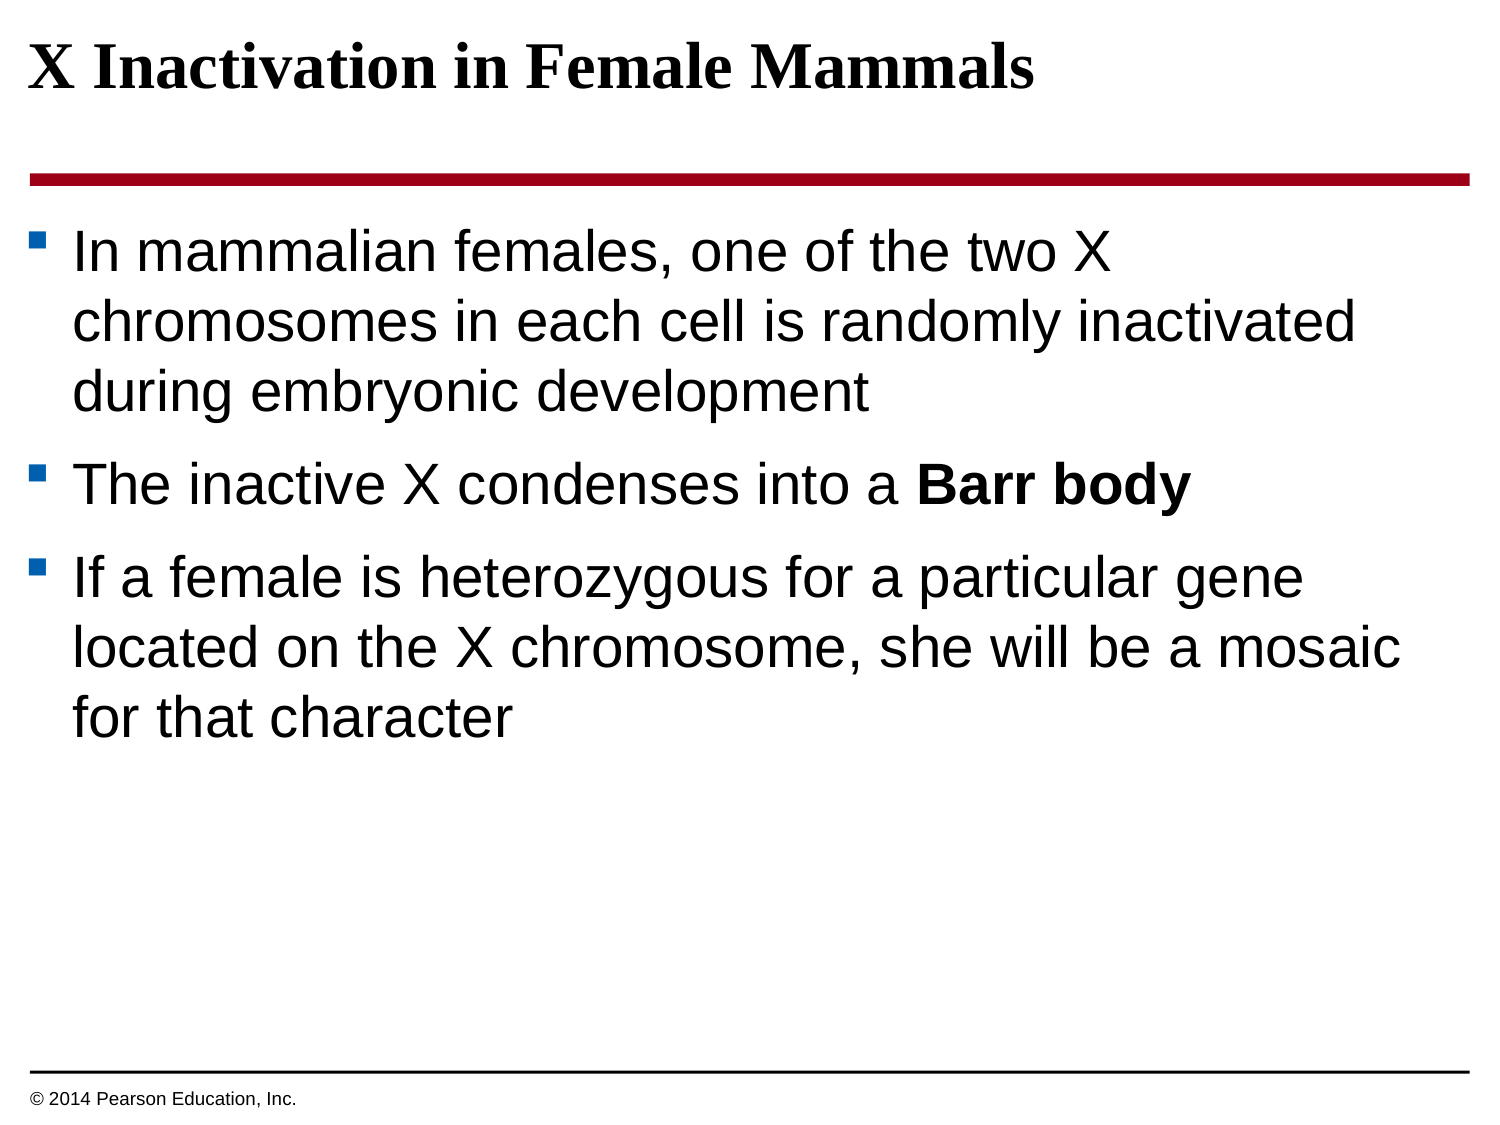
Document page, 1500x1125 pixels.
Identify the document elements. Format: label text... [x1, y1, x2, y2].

list In mammalian females, one of the two X chromosomes in each cell is randomly inactivated during embryonic development The inactive X condenses into a Barr body If a female is heterozygous for a particular gene located on the X chromosome, she will be a mosaic for that character [8, 204, 1469, 999]
title X Inactivation in Female Mammals [12, 25, 1413, 109]
